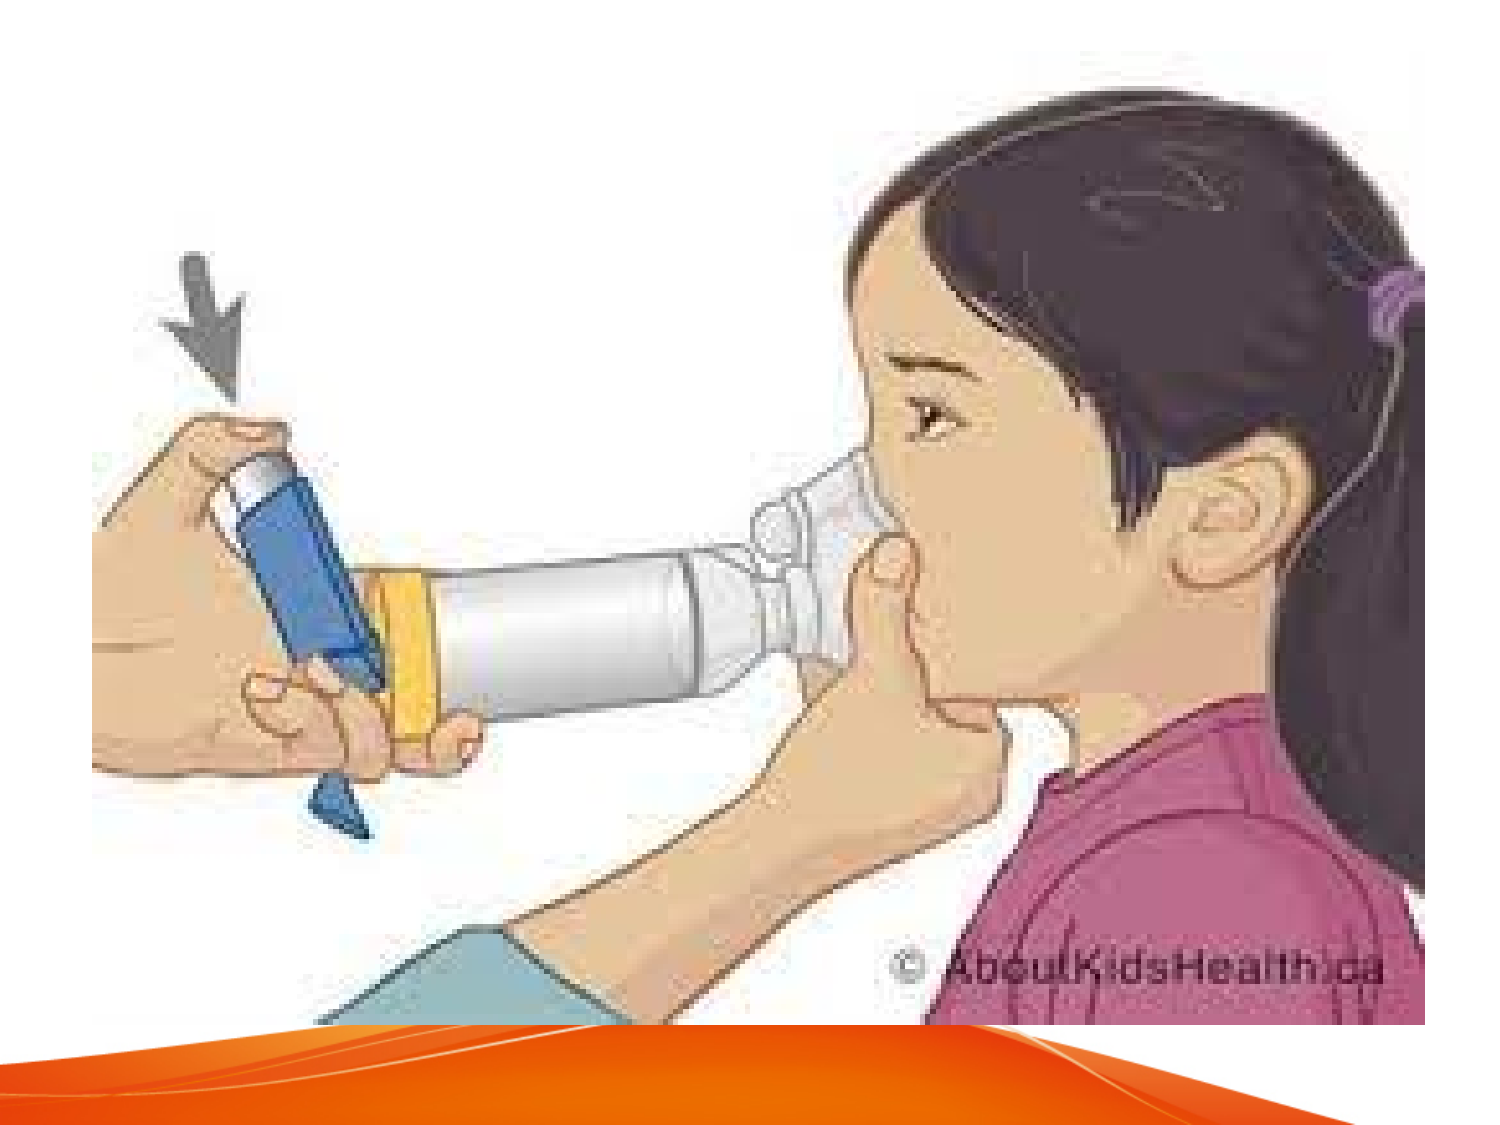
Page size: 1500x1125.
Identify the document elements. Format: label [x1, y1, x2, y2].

picture [0, 0, 1500, 1125]
slide_number [1074, 1025, 1425, 1103]
